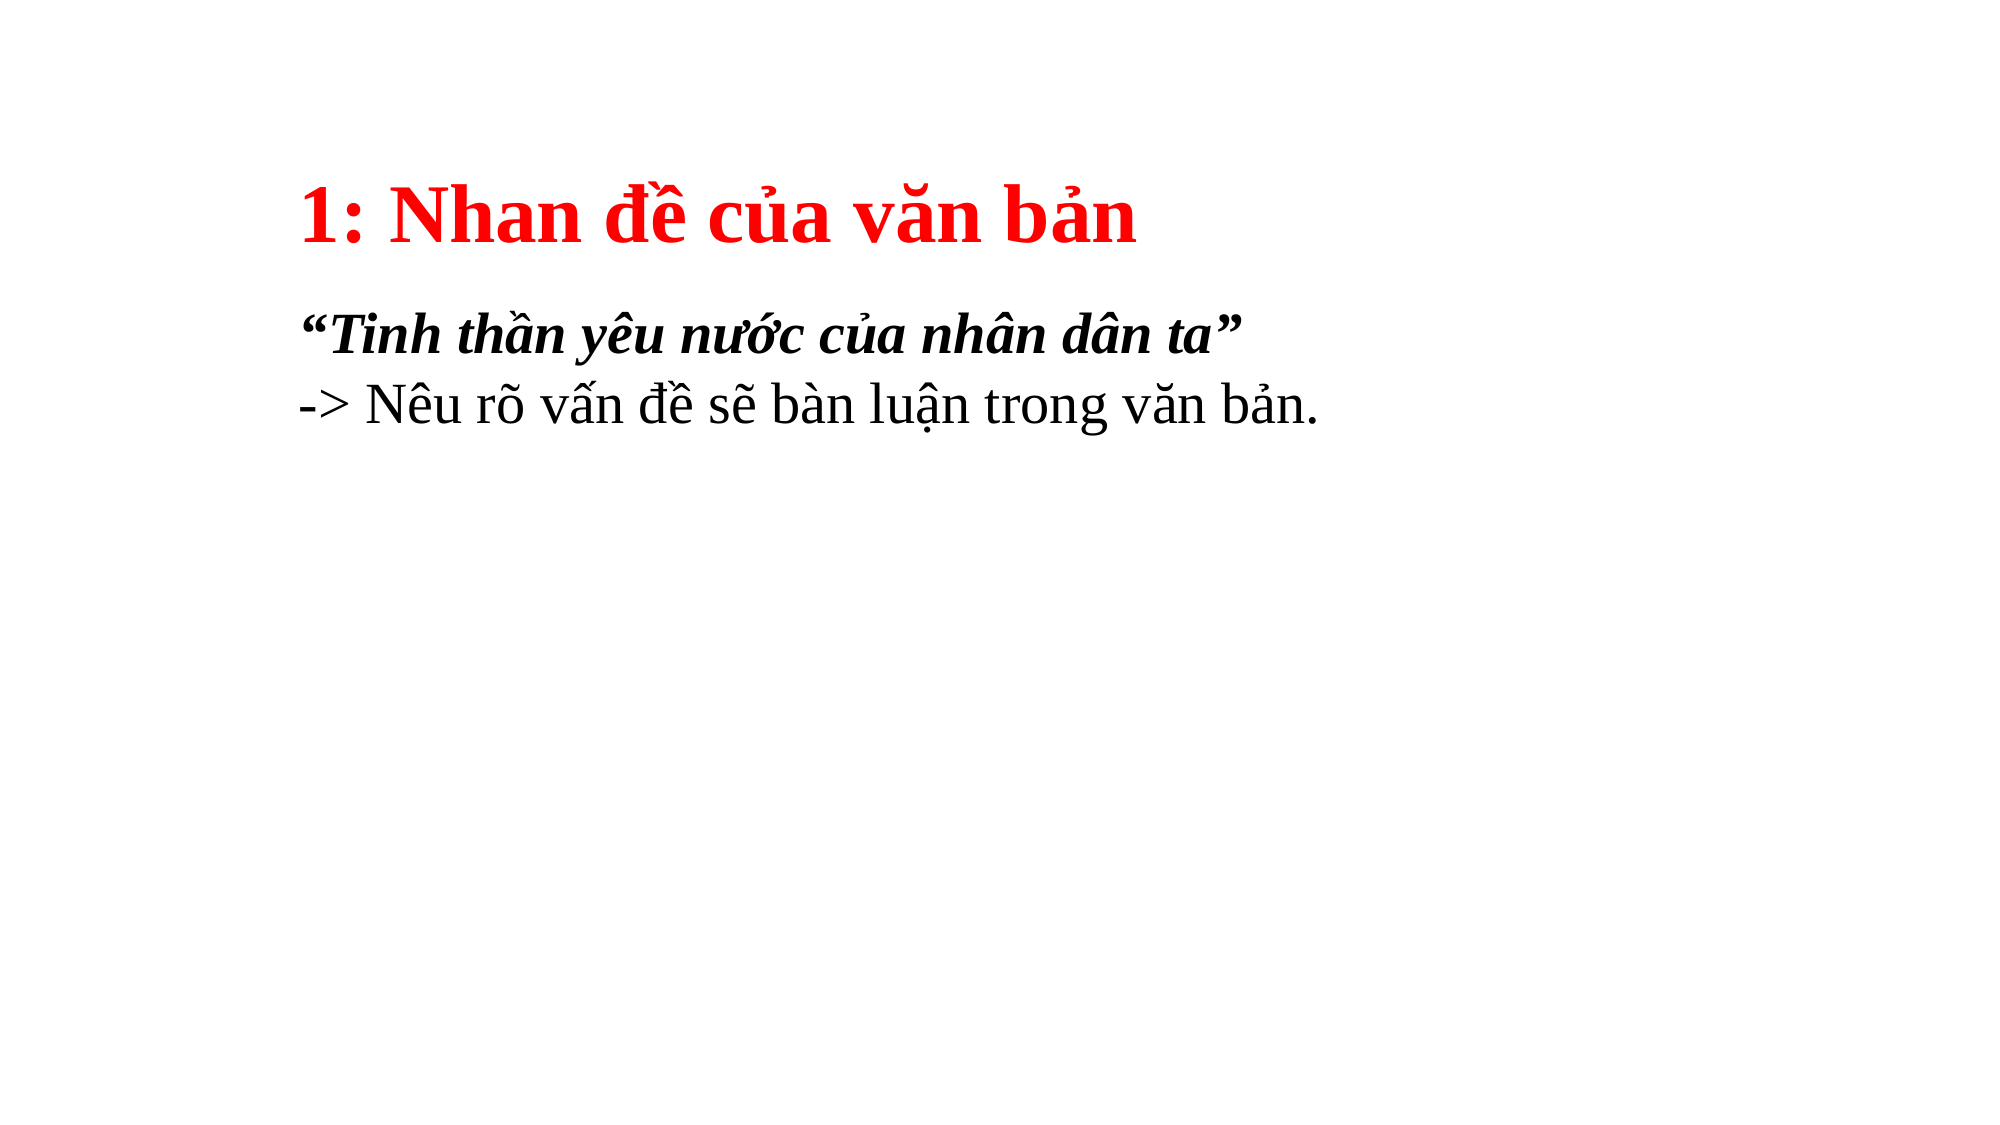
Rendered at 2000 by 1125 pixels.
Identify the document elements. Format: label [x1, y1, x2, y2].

picture [87, 79, 1914, 1046]
